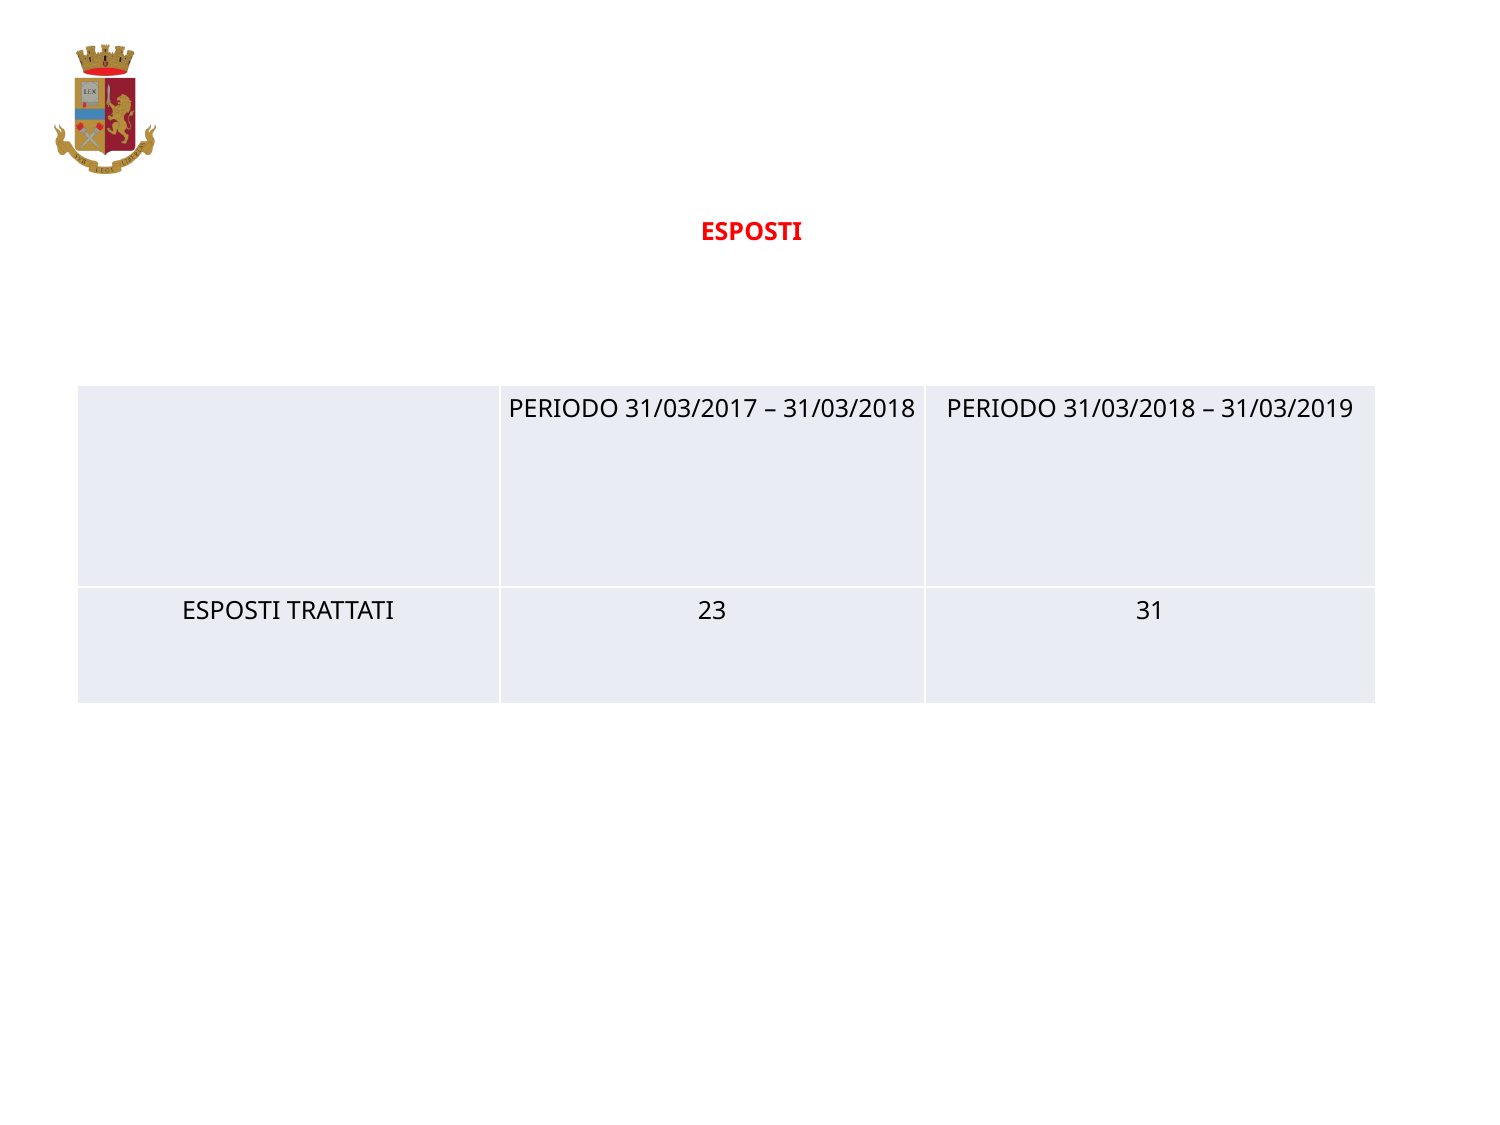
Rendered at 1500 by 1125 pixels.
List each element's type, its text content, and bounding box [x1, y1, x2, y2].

picture [52, 42, 157, 177]
table_header PERIODO 31/03/2018 – 31/03/2019 [926, 386, 1375, 586]
table_cell ESPOSTI TRATTATI [78, 588, 499, 703]
title ESPOSTI [76, 172, 1427, 289]
table_header [78, 386, 499, 586]
table_cell 31 [926, 588, 1375, 703]
table_cell 23 [501, 588, 924, 703]
table_header PERIODO 31/03/2017 – 31/03/2018 [501, 386, 924, 586]
